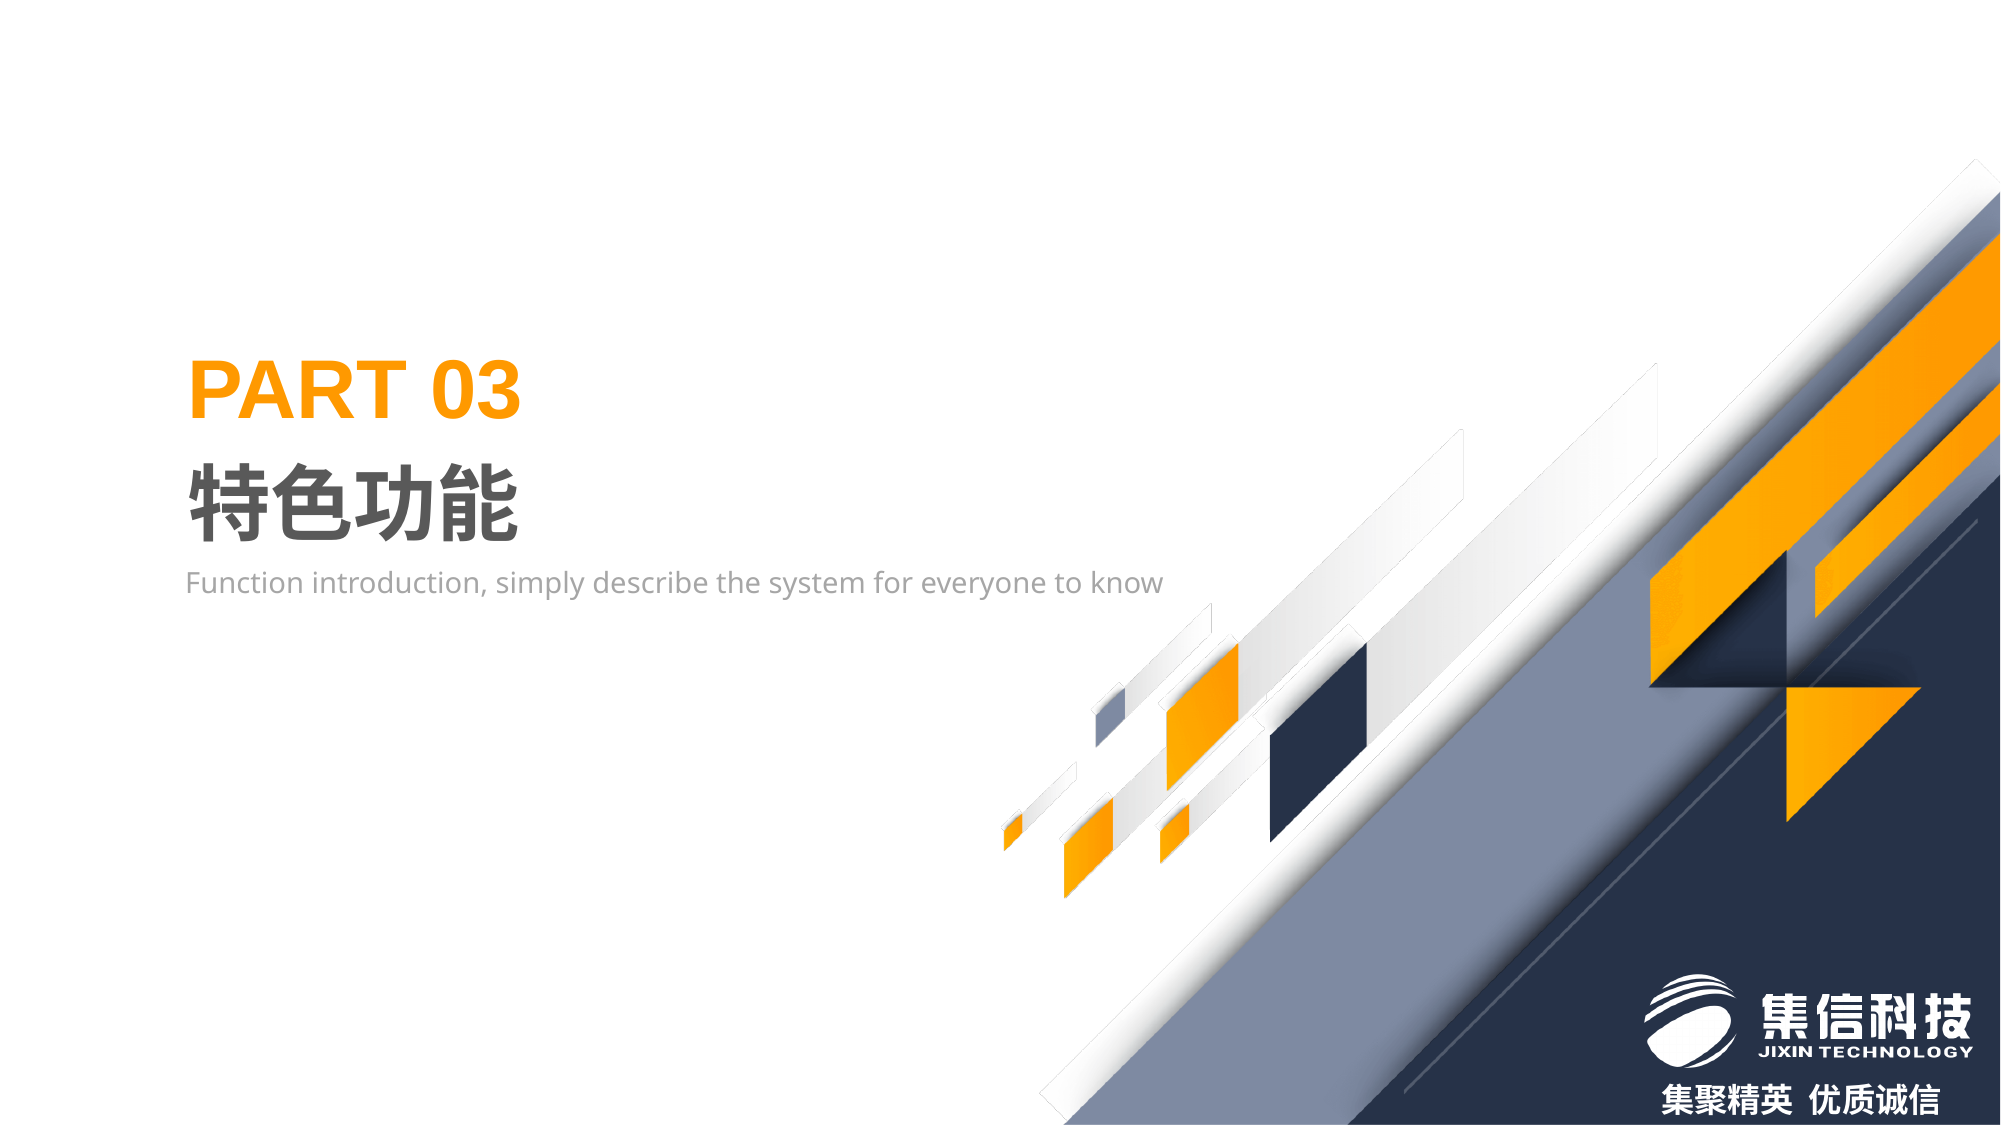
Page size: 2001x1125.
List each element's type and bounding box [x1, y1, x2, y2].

picture [999, 158, 2001, 1125]
text_box [170, 328, 999, 605]
